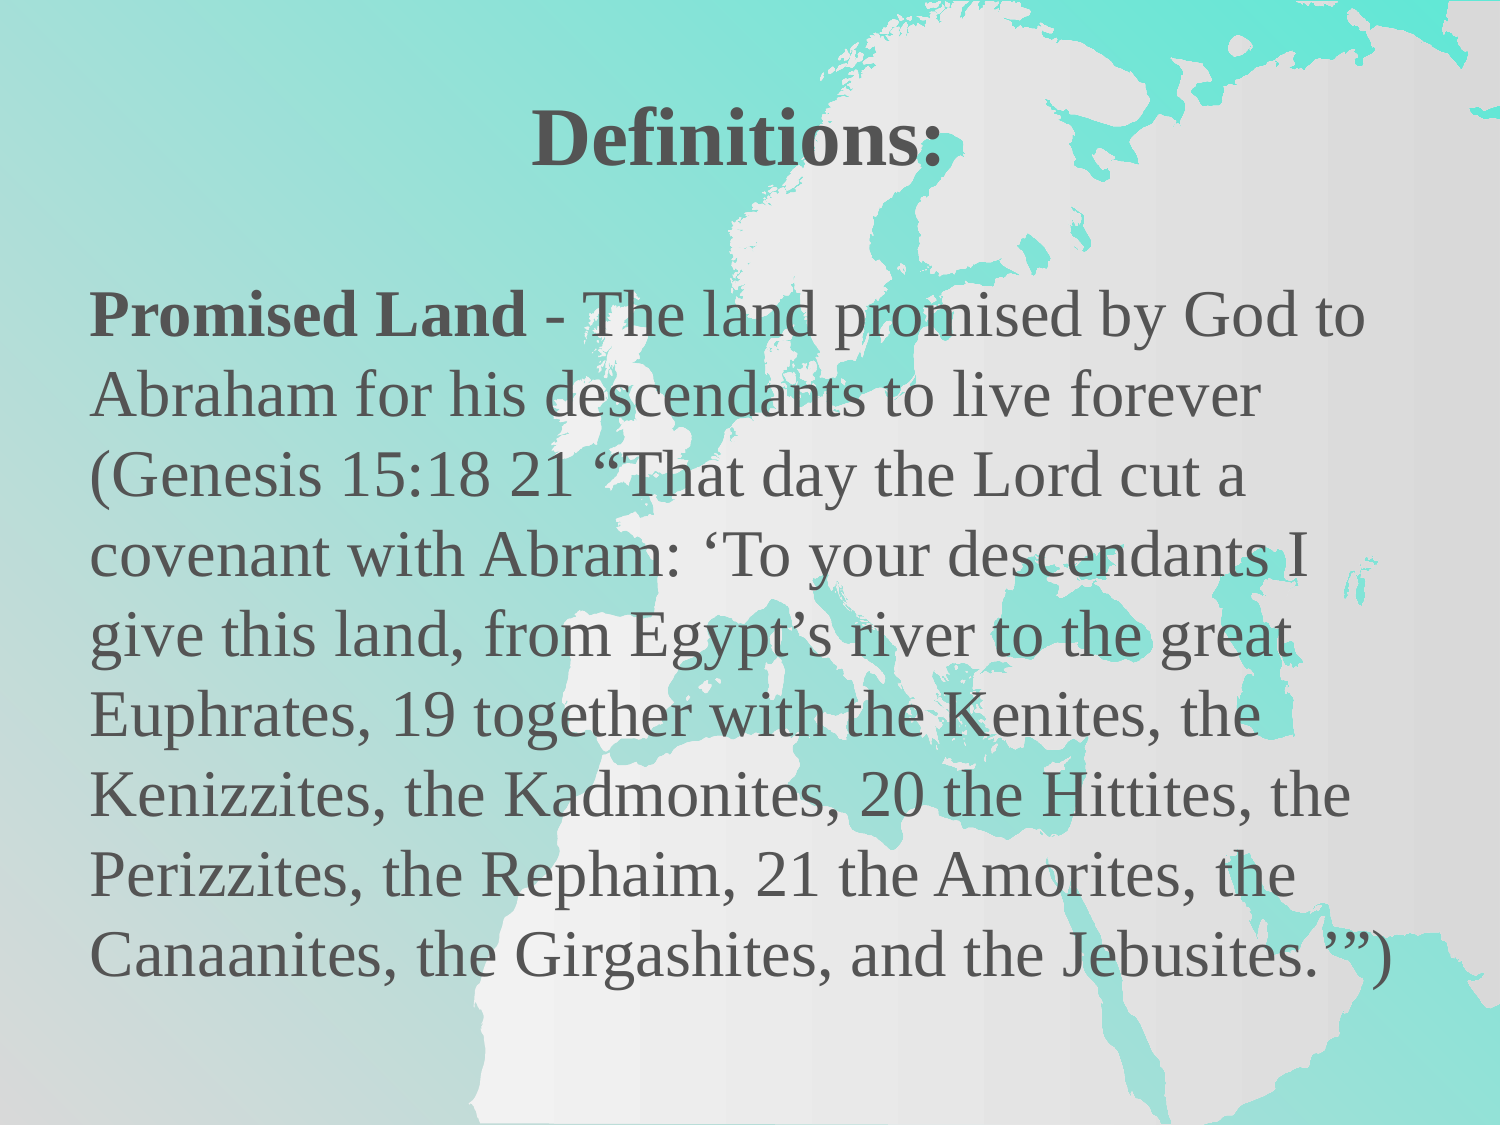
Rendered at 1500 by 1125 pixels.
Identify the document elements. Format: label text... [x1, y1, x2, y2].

text_box Promised Land - The land promised by God to Abraham for his descendants to live forever (Genesis 15:18 21 “That day the Lord cut a covenant with Abram: ‘To your descendants I give this land, from Egypt’s river to the great Euphrates, 19 together with the Kenites, the Kenizzites, the Kadmonites, 20 the Hittites, the Perizzites, the Rephaim, 21 the Amorites, the Canaanites, the Girgashites, and the Jebusites.’”) [74, 262, 1438, 997]
text_box Definitions: [0, 75, 1500, 190]
